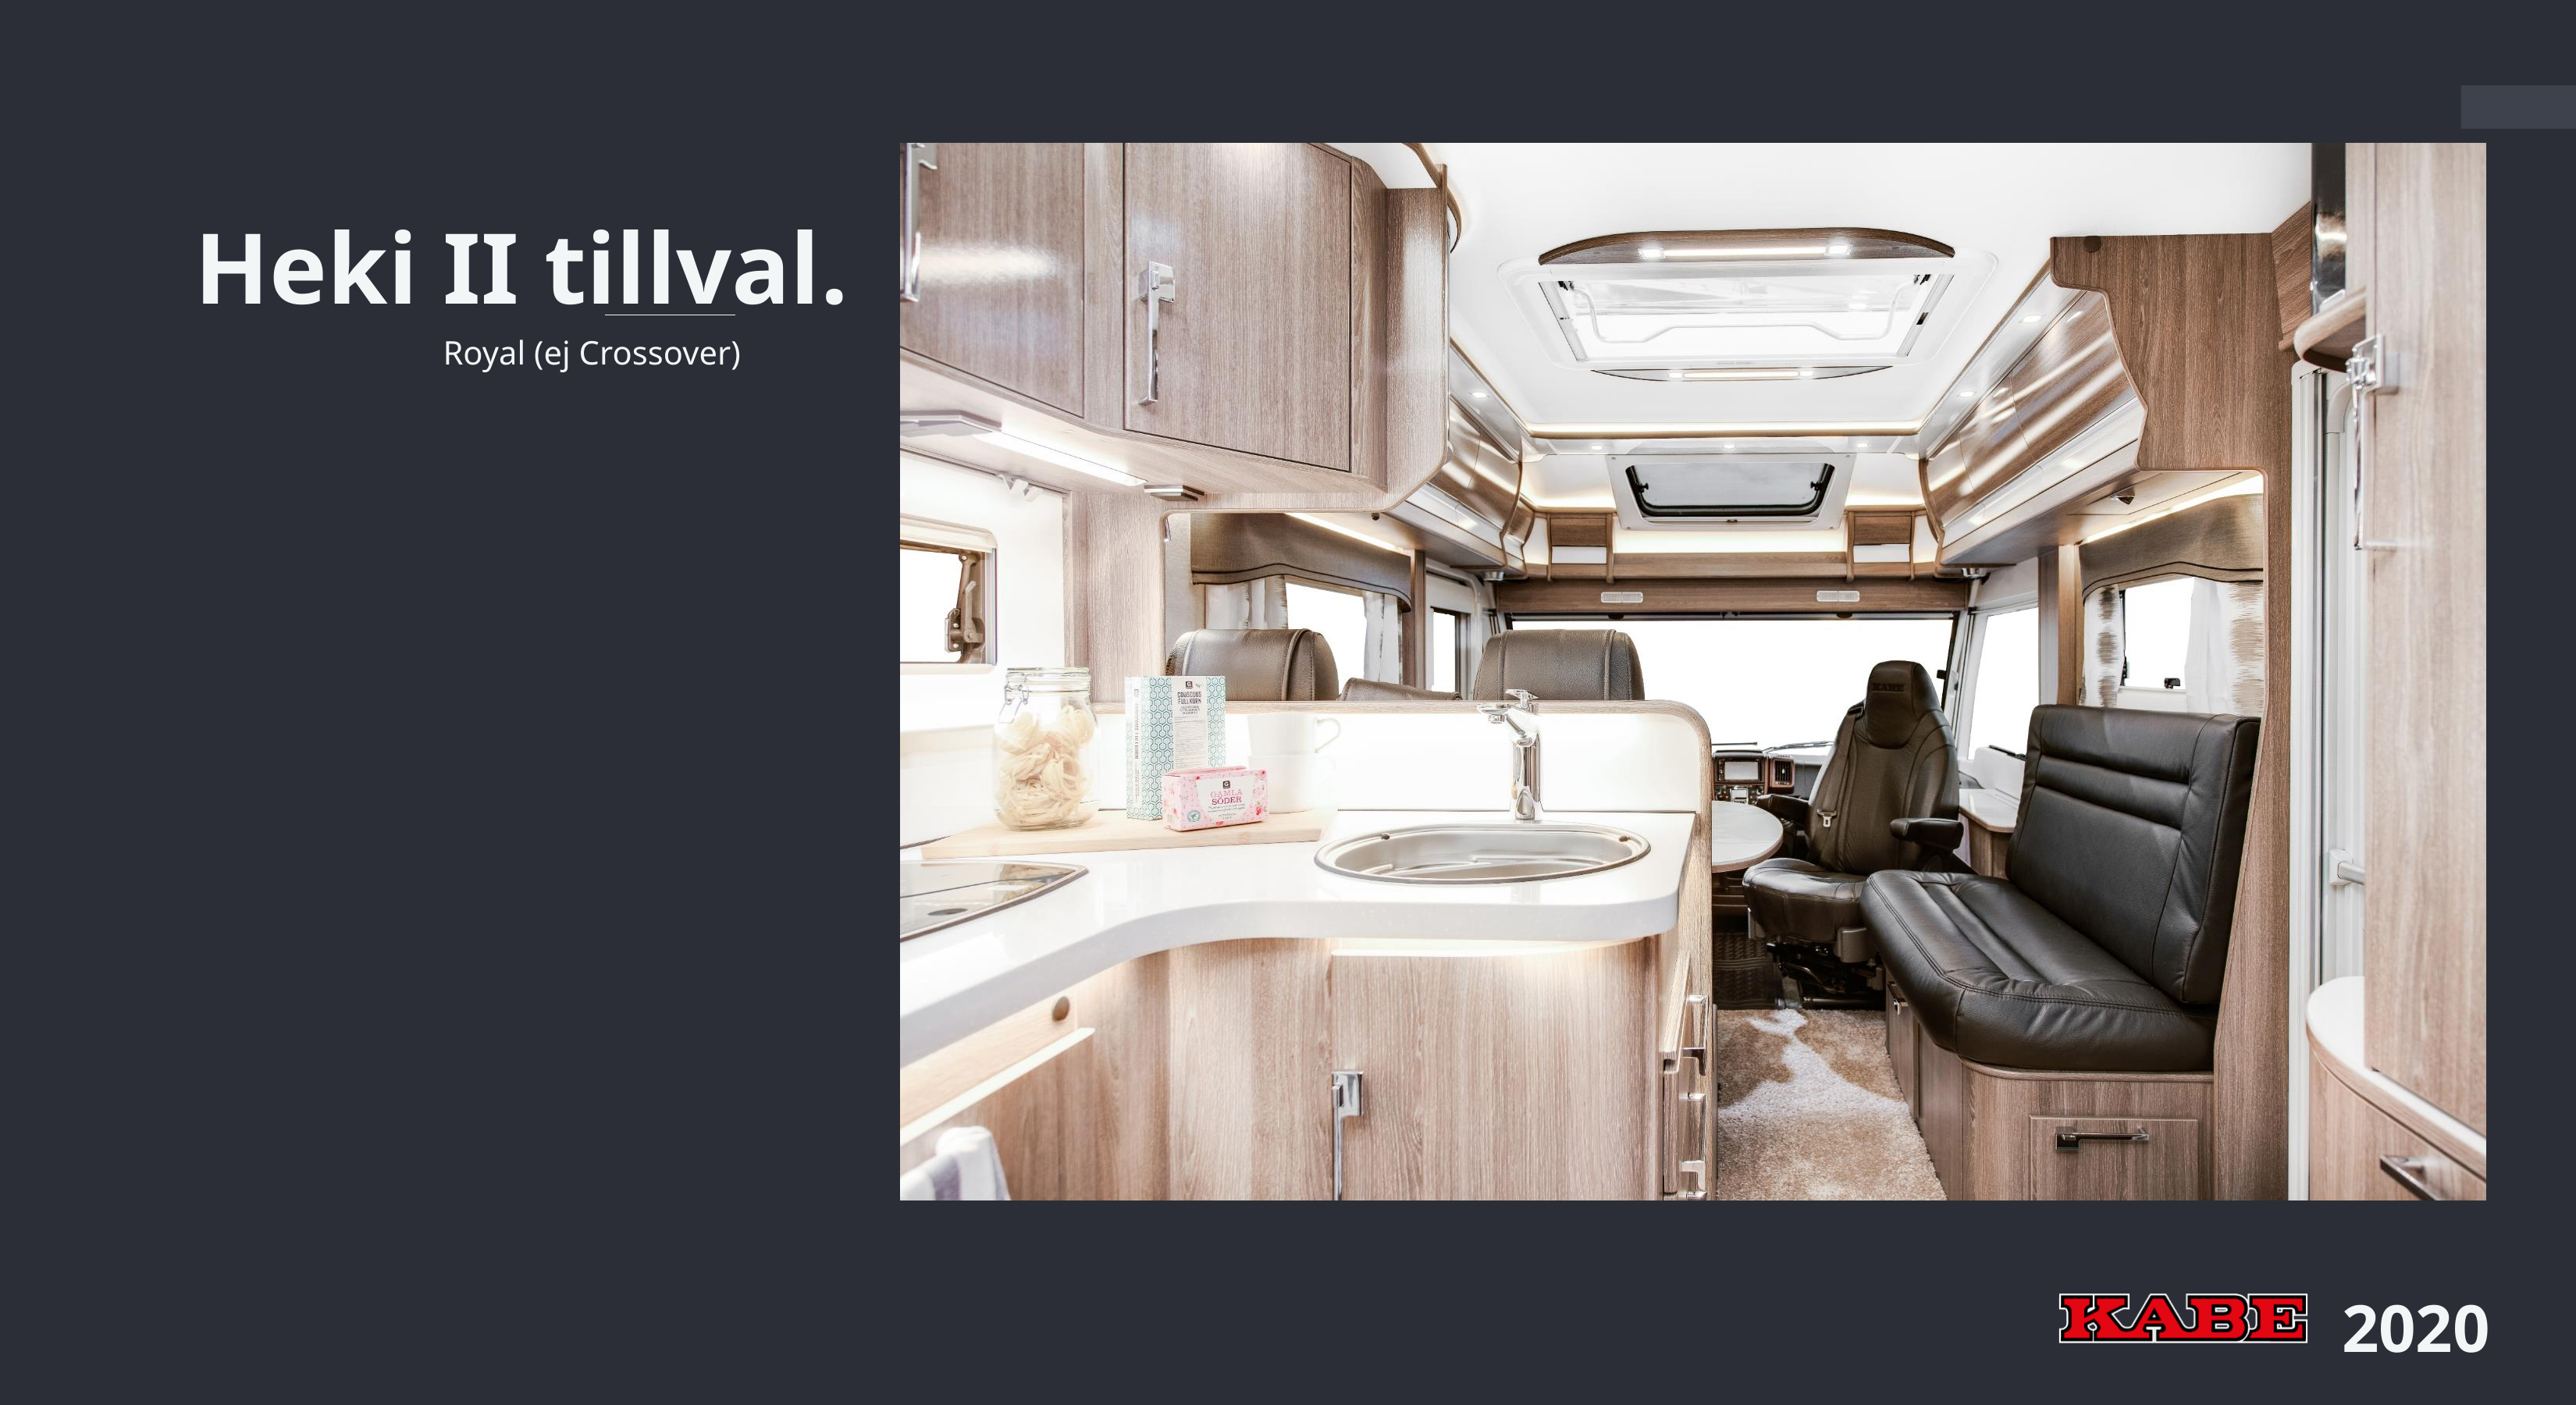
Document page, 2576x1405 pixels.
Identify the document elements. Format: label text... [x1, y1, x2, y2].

text_box Royal (ej Crossover) [0, 315, 753, 390]
picture [2055, 1291, 2310, 1347]
text_box 2020 [2330, 1257, 2514, 1371]
text_box Heki II tillval. [183, 165, 900, 330]
picture [900, 143, 2486, 1201]
